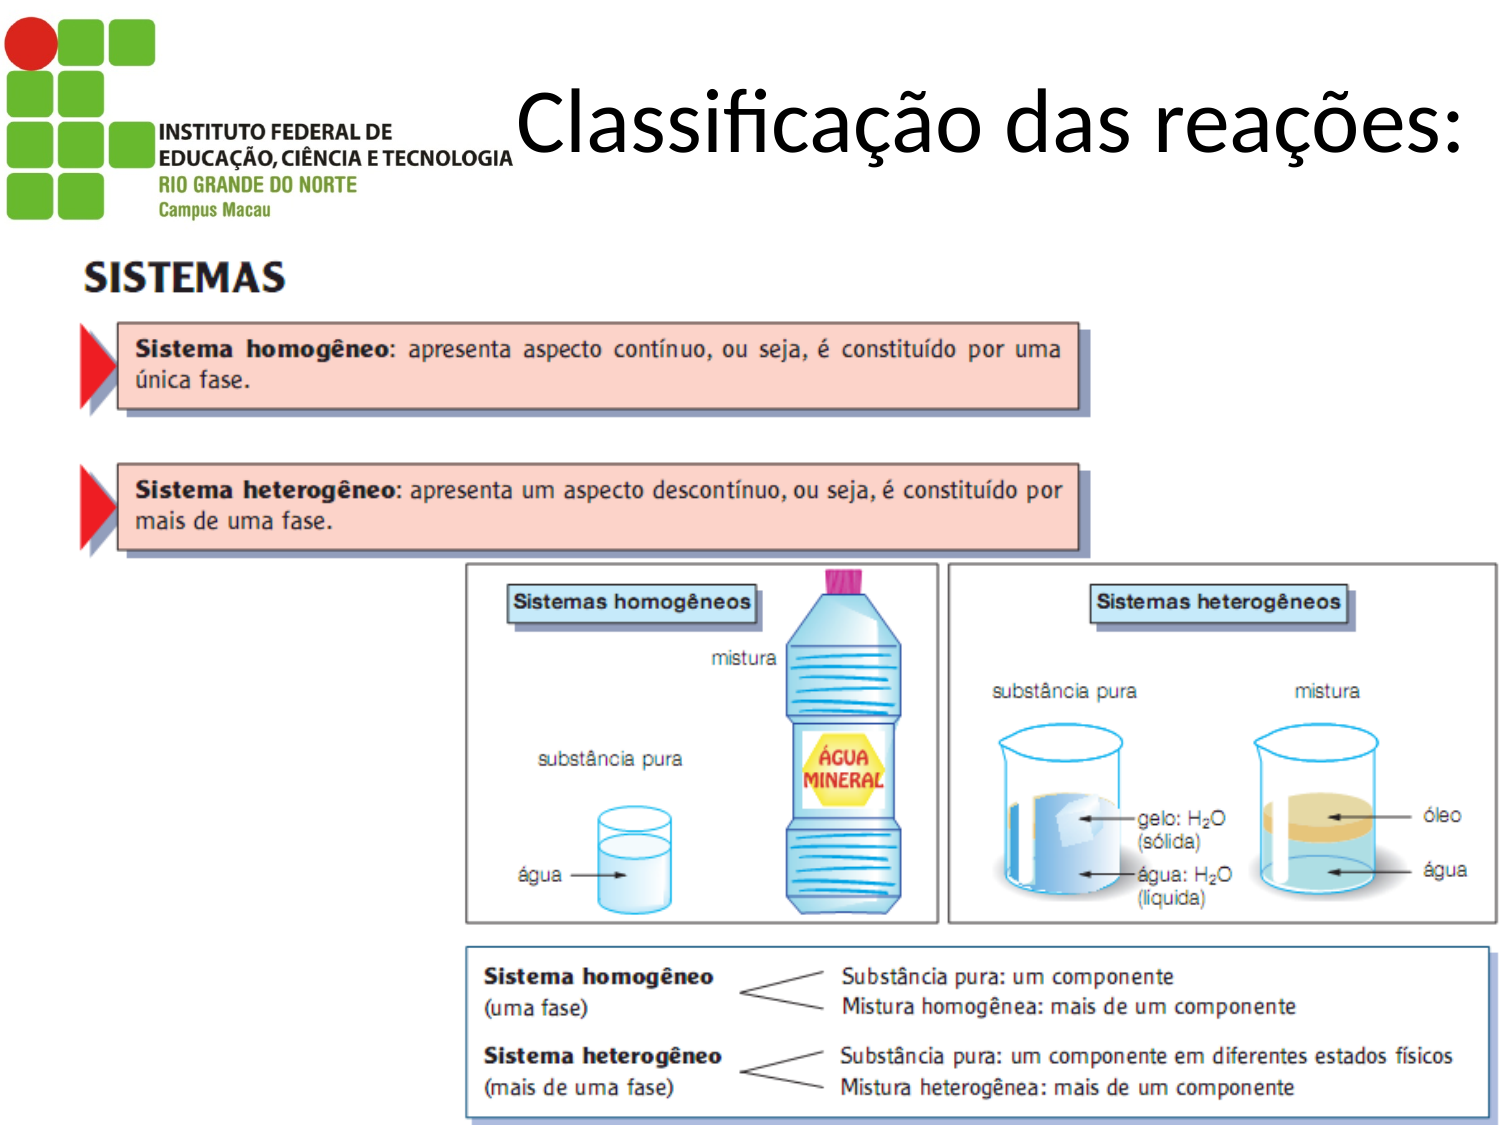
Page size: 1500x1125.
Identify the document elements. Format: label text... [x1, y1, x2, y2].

picture [0, 0, 1500, 1125]
title Classificação das reações: [501, 0, 1500, 236]
